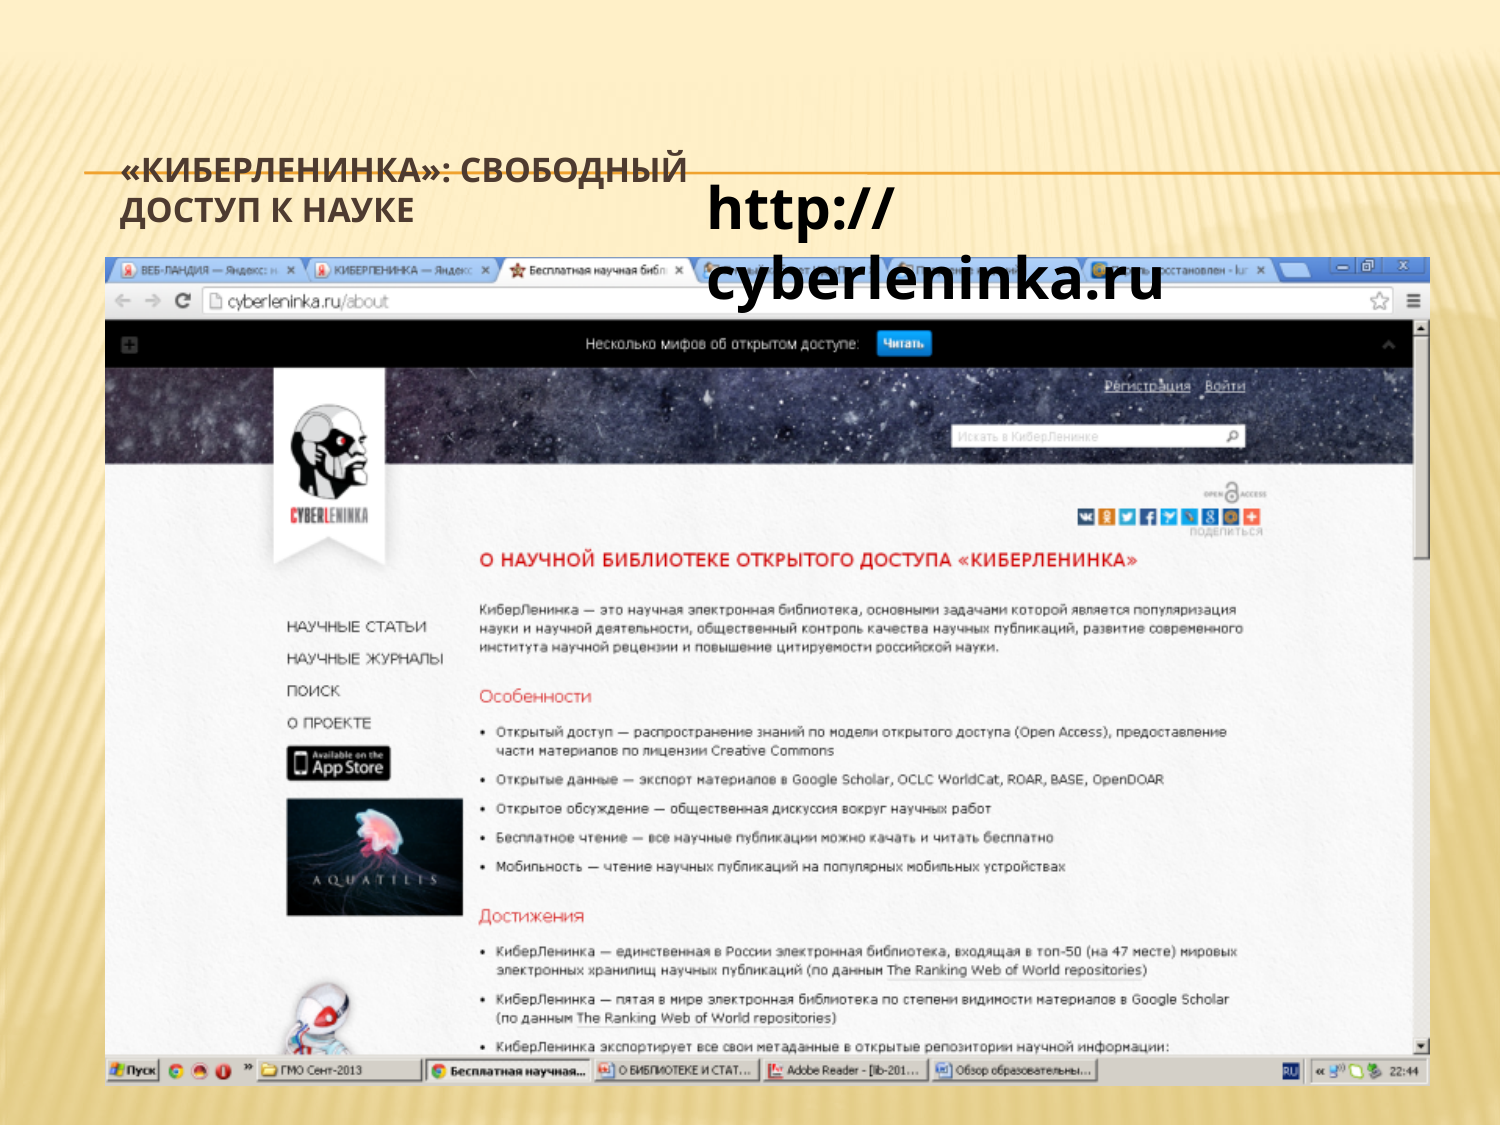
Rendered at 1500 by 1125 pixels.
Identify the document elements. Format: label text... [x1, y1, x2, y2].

title «КИБЕРЛЕНИНКА»: СВОБОДНЫЙ ДОСТУП К НАУКЕ [105, 140, 1472, 279]
text_box http://cyberleninka.ru [691, 163, 1336, 255]
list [105, 257, 1430, 1086]
